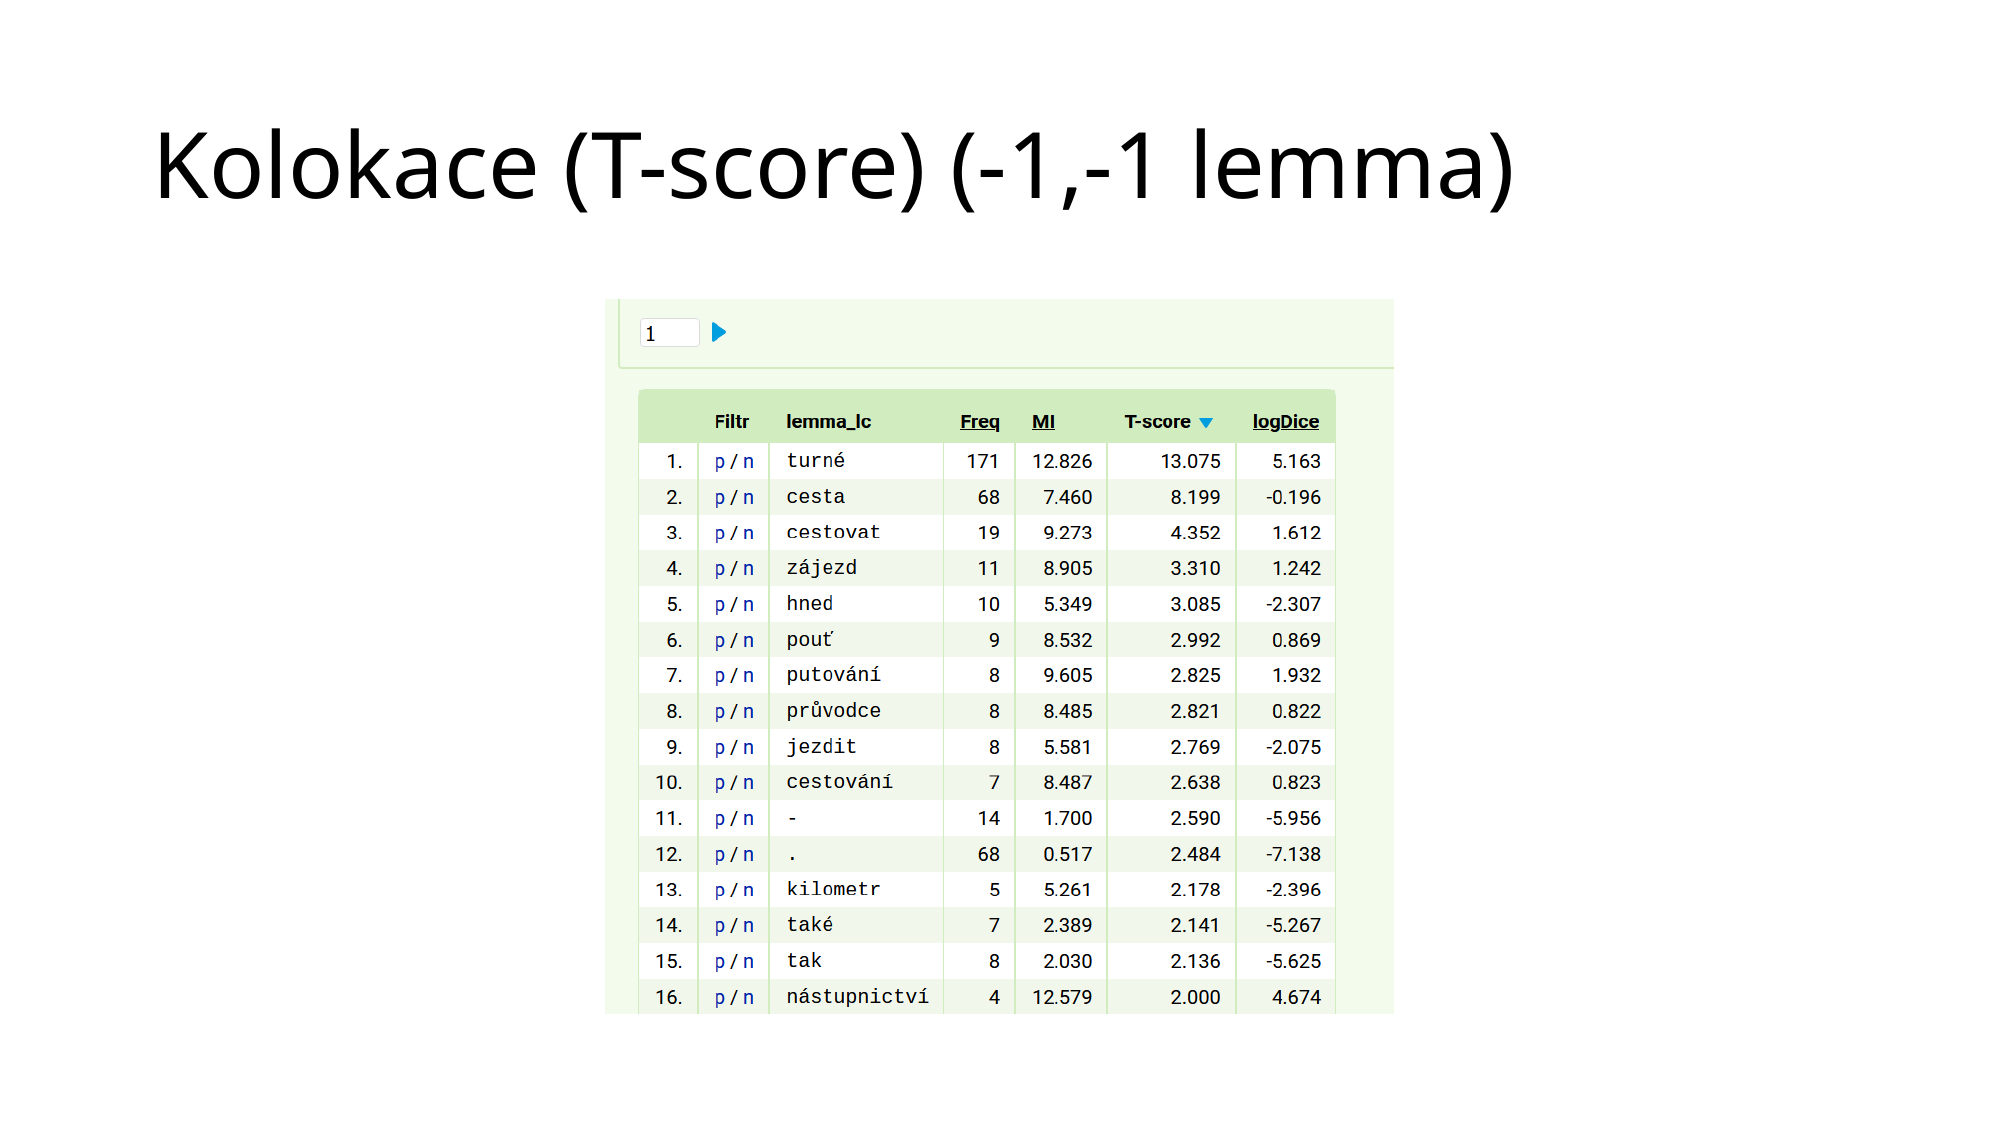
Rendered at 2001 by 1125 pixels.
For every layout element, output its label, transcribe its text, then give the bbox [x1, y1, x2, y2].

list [605, 299, 1394, 1014]
title Kolokace (T-score) (-1,-1 lemma) [137, 59, 1863, 278]
